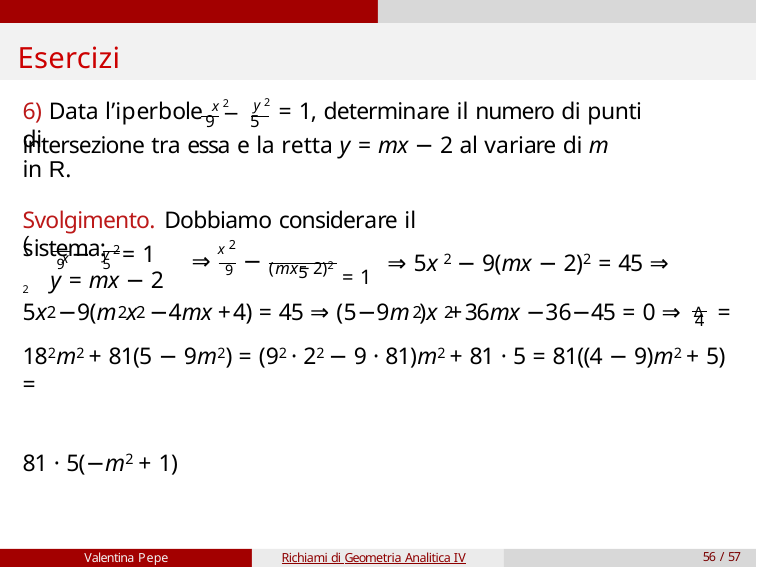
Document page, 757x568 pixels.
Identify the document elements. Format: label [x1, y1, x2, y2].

text_box [20, 94, 644, 182]
title [15, 39, 741, 134]
text_box [0, 548, 756, 567]
slide_number [82, 549, 170, 568]
footer [279, 549, 477, 568]
text_box [20, 205, 736, 331]
text_box [20, 339, 736, 477]
text_box [0, 22, 756, 81]
